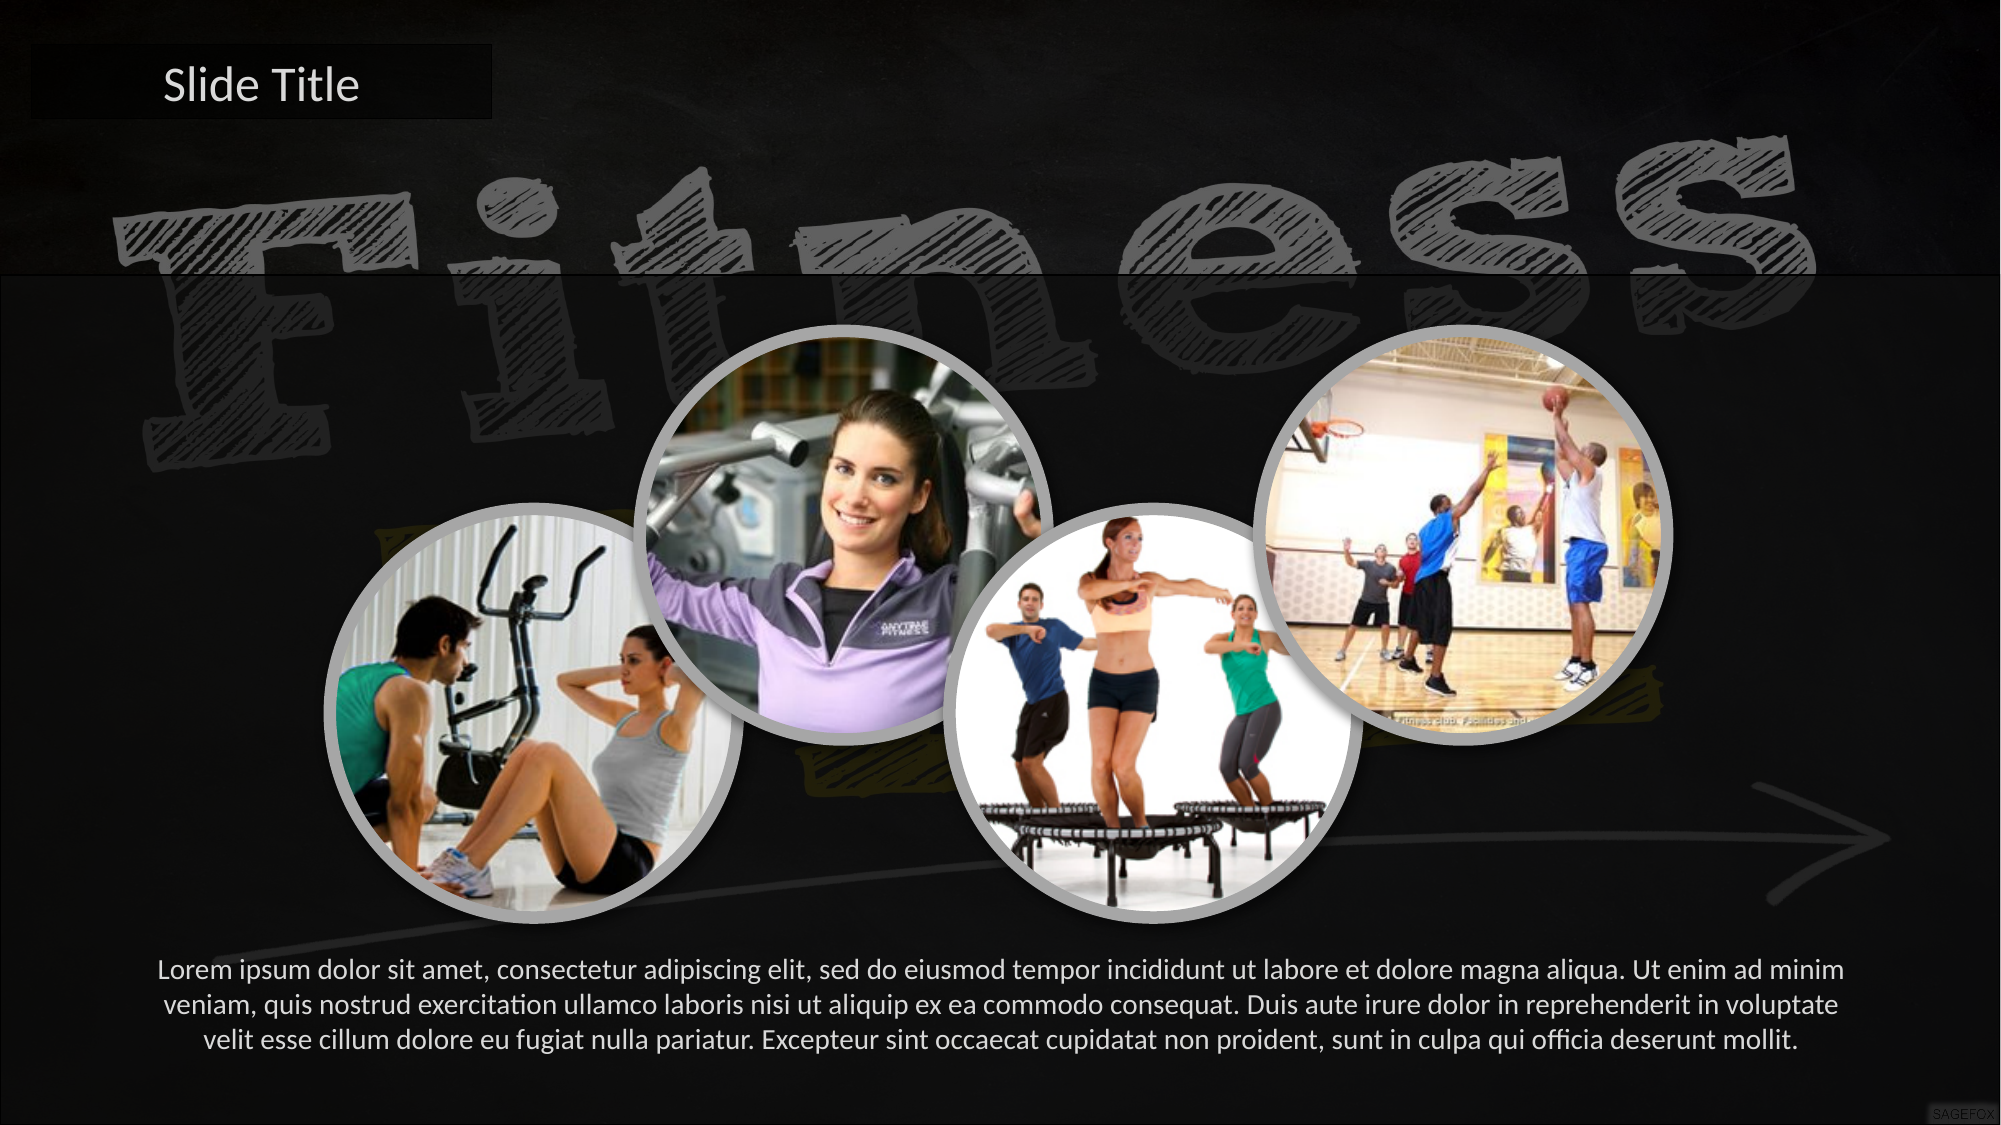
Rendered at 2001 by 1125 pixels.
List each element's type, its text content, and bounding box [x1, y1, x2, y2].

text_box Lorem ipsum dolor sit amet, consectetur adipiscing elit, sed do eiusmod tempor incididunt ut labore et dolore magna aliqua. Ut enim ad minim veniam, quis nostrud exercitation ullamco laboris nisi ut aliquip ex ea commodo consequat. Duis aute irure dolor in reprehenderit in voluptate velit esse cillum dolore eu fugiat nulla pariatur. Excepteur sint occaecat cupidatat non proident, sunt in culpa qui officia deserunt mollit. [153, 950, 1851, 1055]
text_box Slide Title [31, 44, 492, 119]
picture [0, 0, 2001, 274]
picture [329, 330, 1668, 918]
